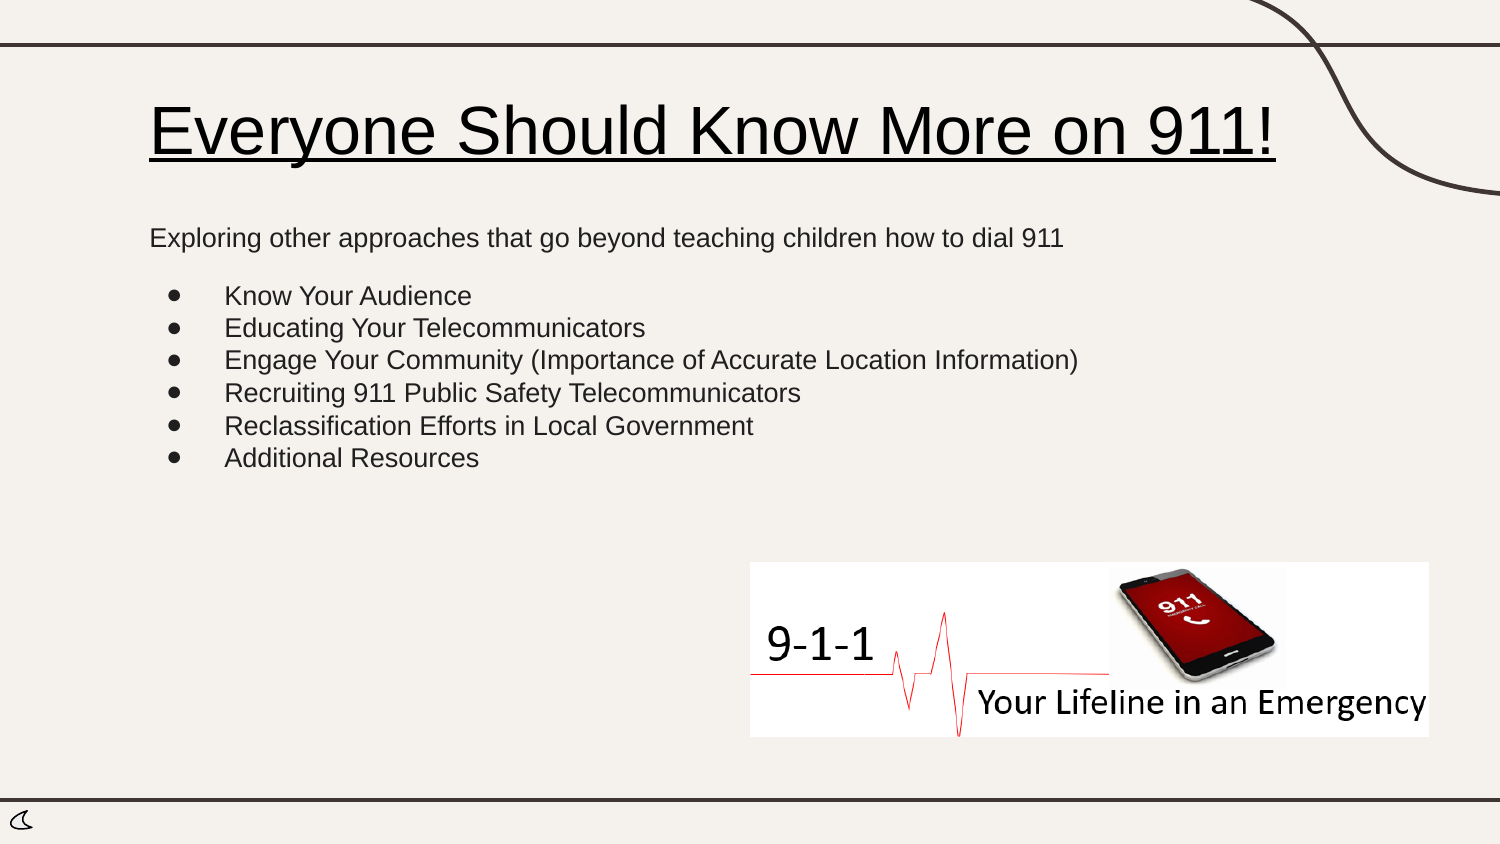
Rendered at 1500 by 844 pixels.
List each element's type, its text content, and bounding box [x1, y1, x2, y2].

title Everyone Should Know More on 911! [134, 71, 1366, 205]
list Exploring other approaches that go beyond teaching children how to dial 911 Know Your Audience Educating Your Telecommunicators Engage Your Community (Importance of Accurate Location Information) Recruiting 911 Public Safety Telecommunicators Reclassification Efforts in Local Government Additional Resources [134, 205, 1366, 639]
picture [749, 561, 1429, 738]
text_box [10, 810, 32, 829]
